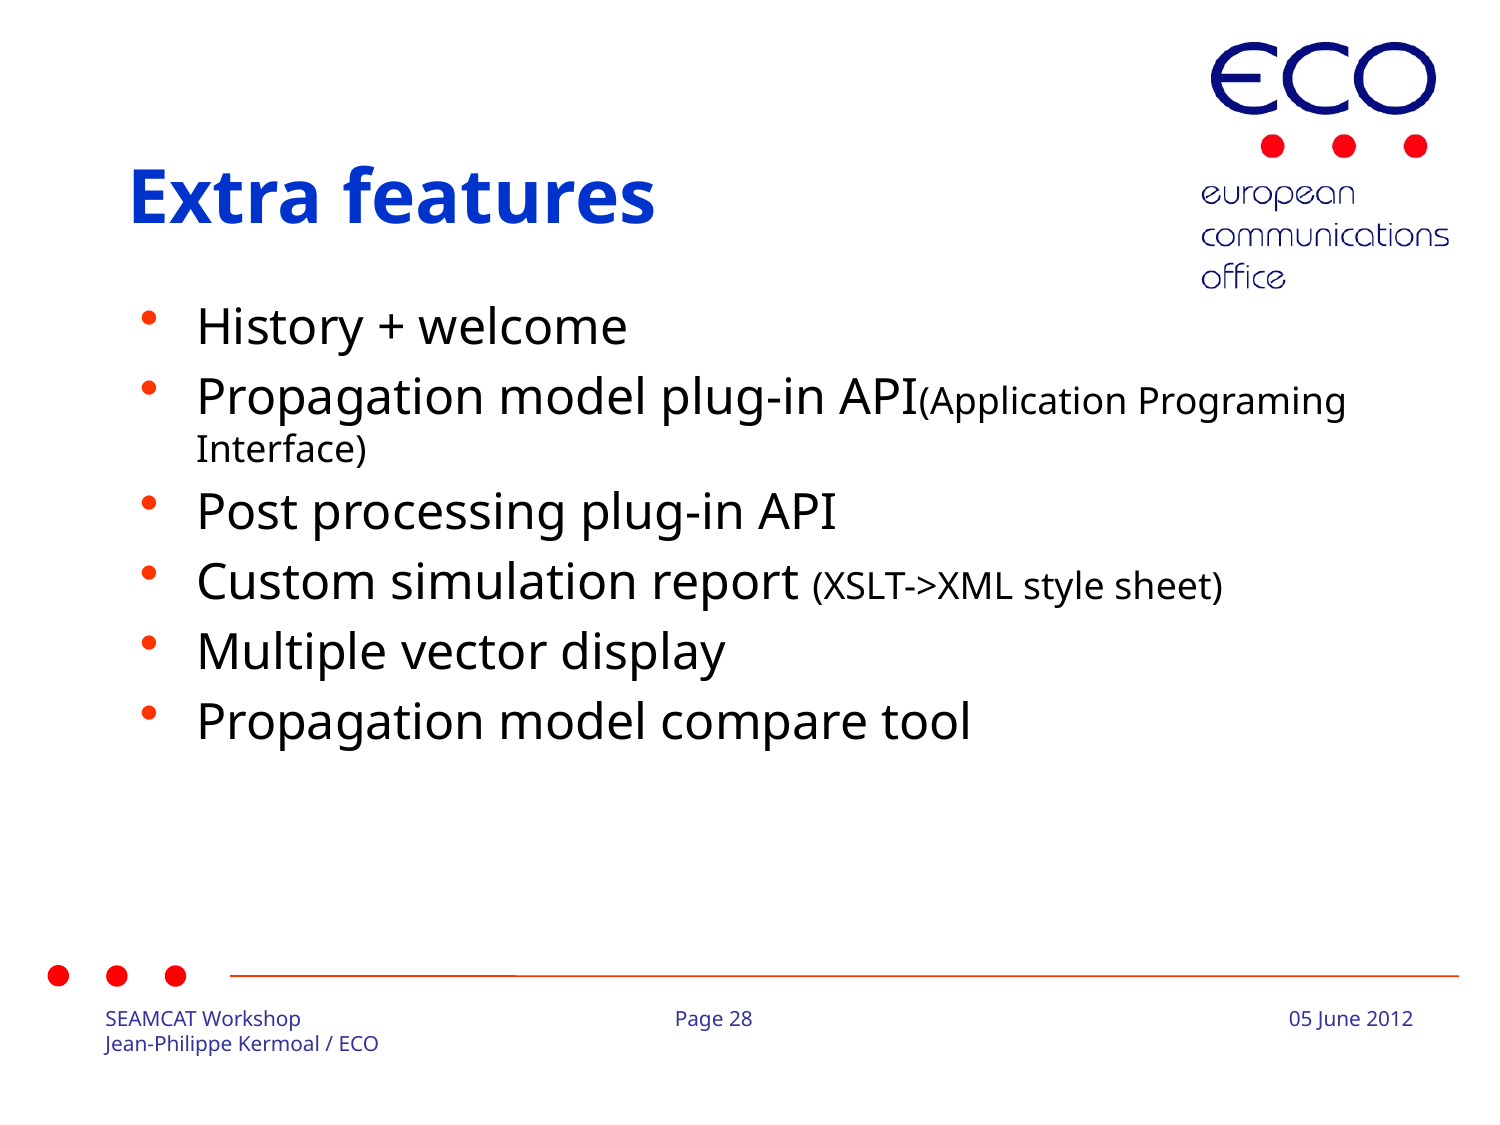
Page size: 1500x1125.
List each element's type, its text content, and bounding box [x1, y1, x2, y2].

title Extra features [112, 99, 1424, 288]
text_box History + welcome Propagation model plug-in API(Application Programing Interface) Post processing plug-in API Custom simulation report (XSLT->XML style sheet) Multiple vector display Propagation model compare tool [124, 287, 1400, 894]
picture [1201, 41, 1449, 289]
